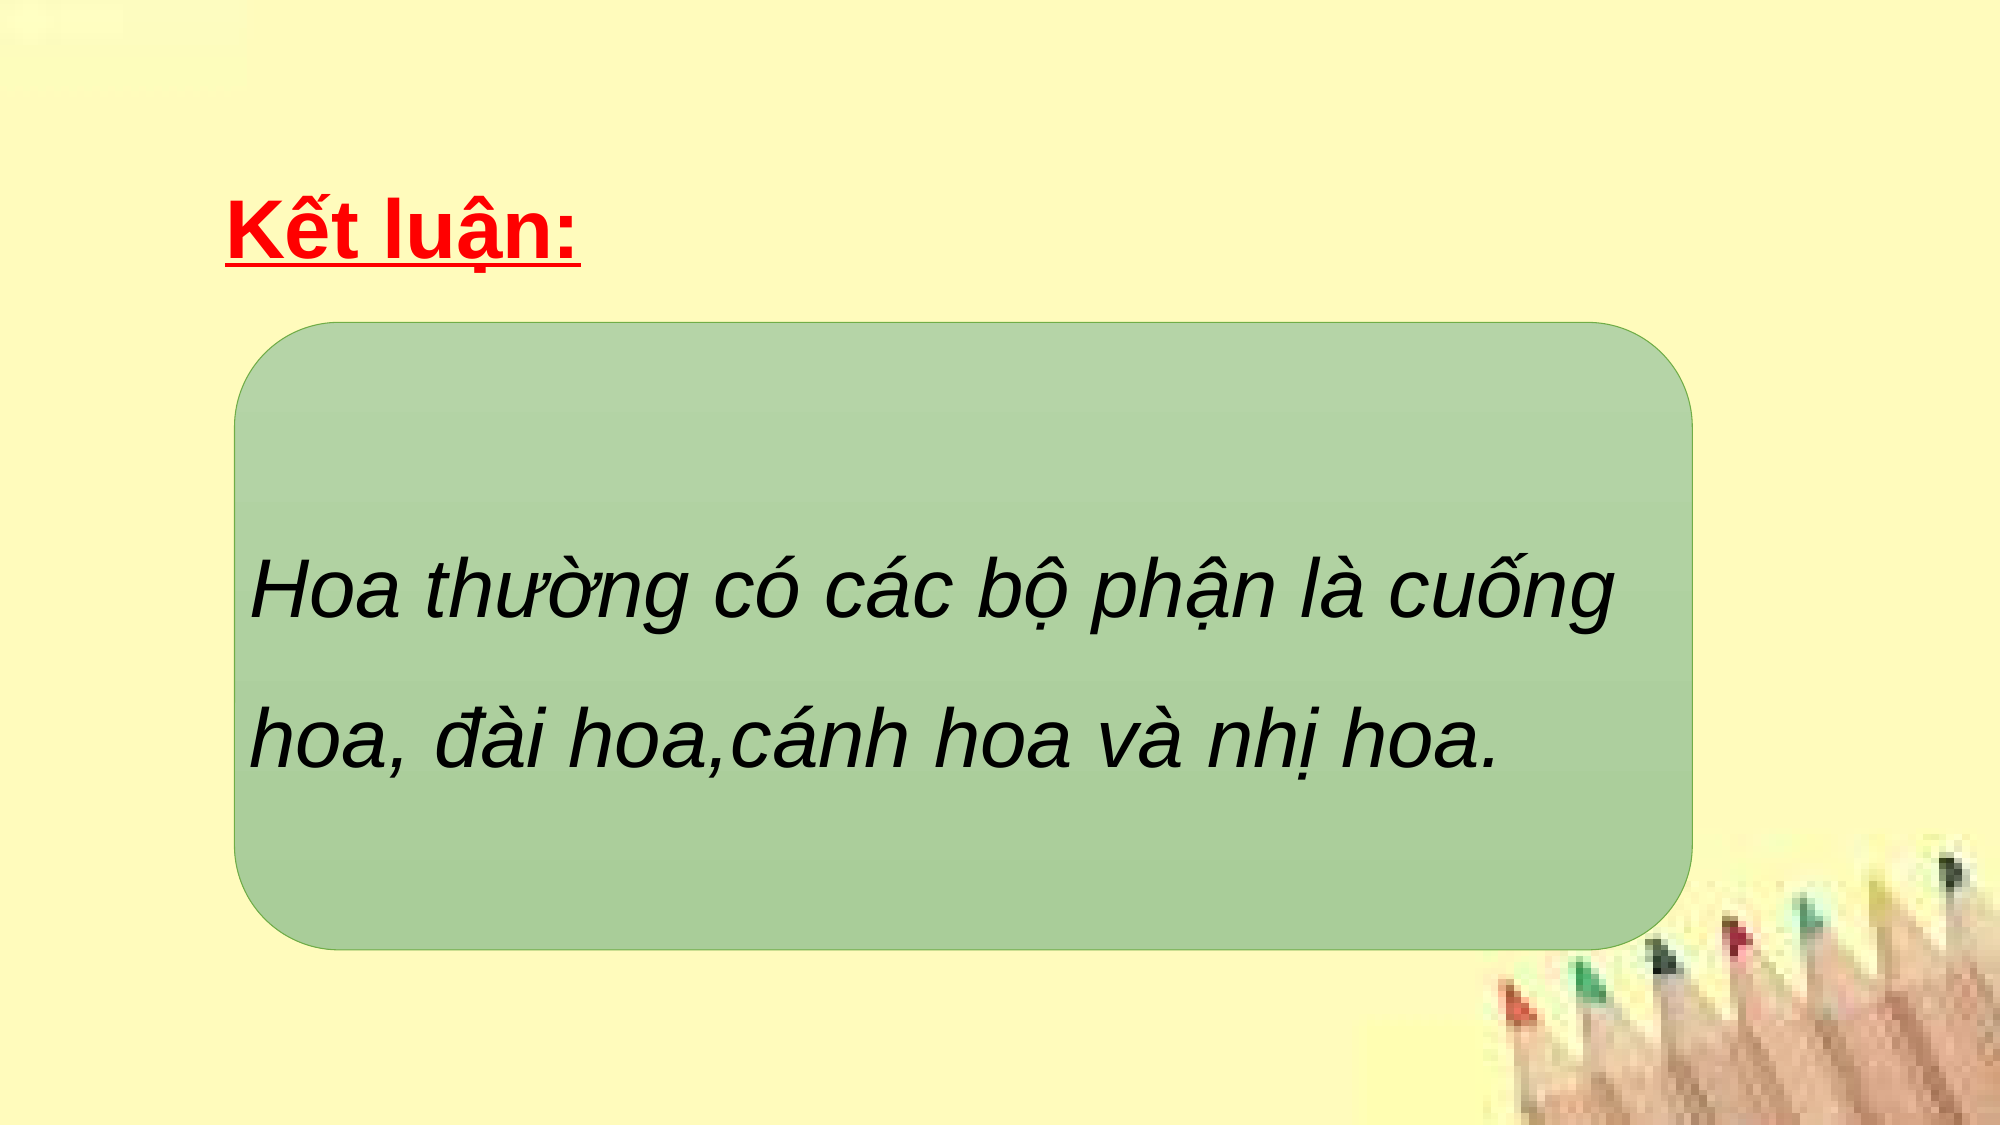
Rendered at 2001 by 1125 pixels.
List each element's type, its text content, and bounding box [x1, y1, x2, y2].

picture [0, 0, 2000, 1125]
text_box Hoa thường có các bộ phận là cuống hoa, đài hoa,cánh hoa và nhị hoa. [234, 476, 1693, 792]
text_box Kết luận: [210, 167, 723, 283]
text_box [233, 321, 1693, 951]
